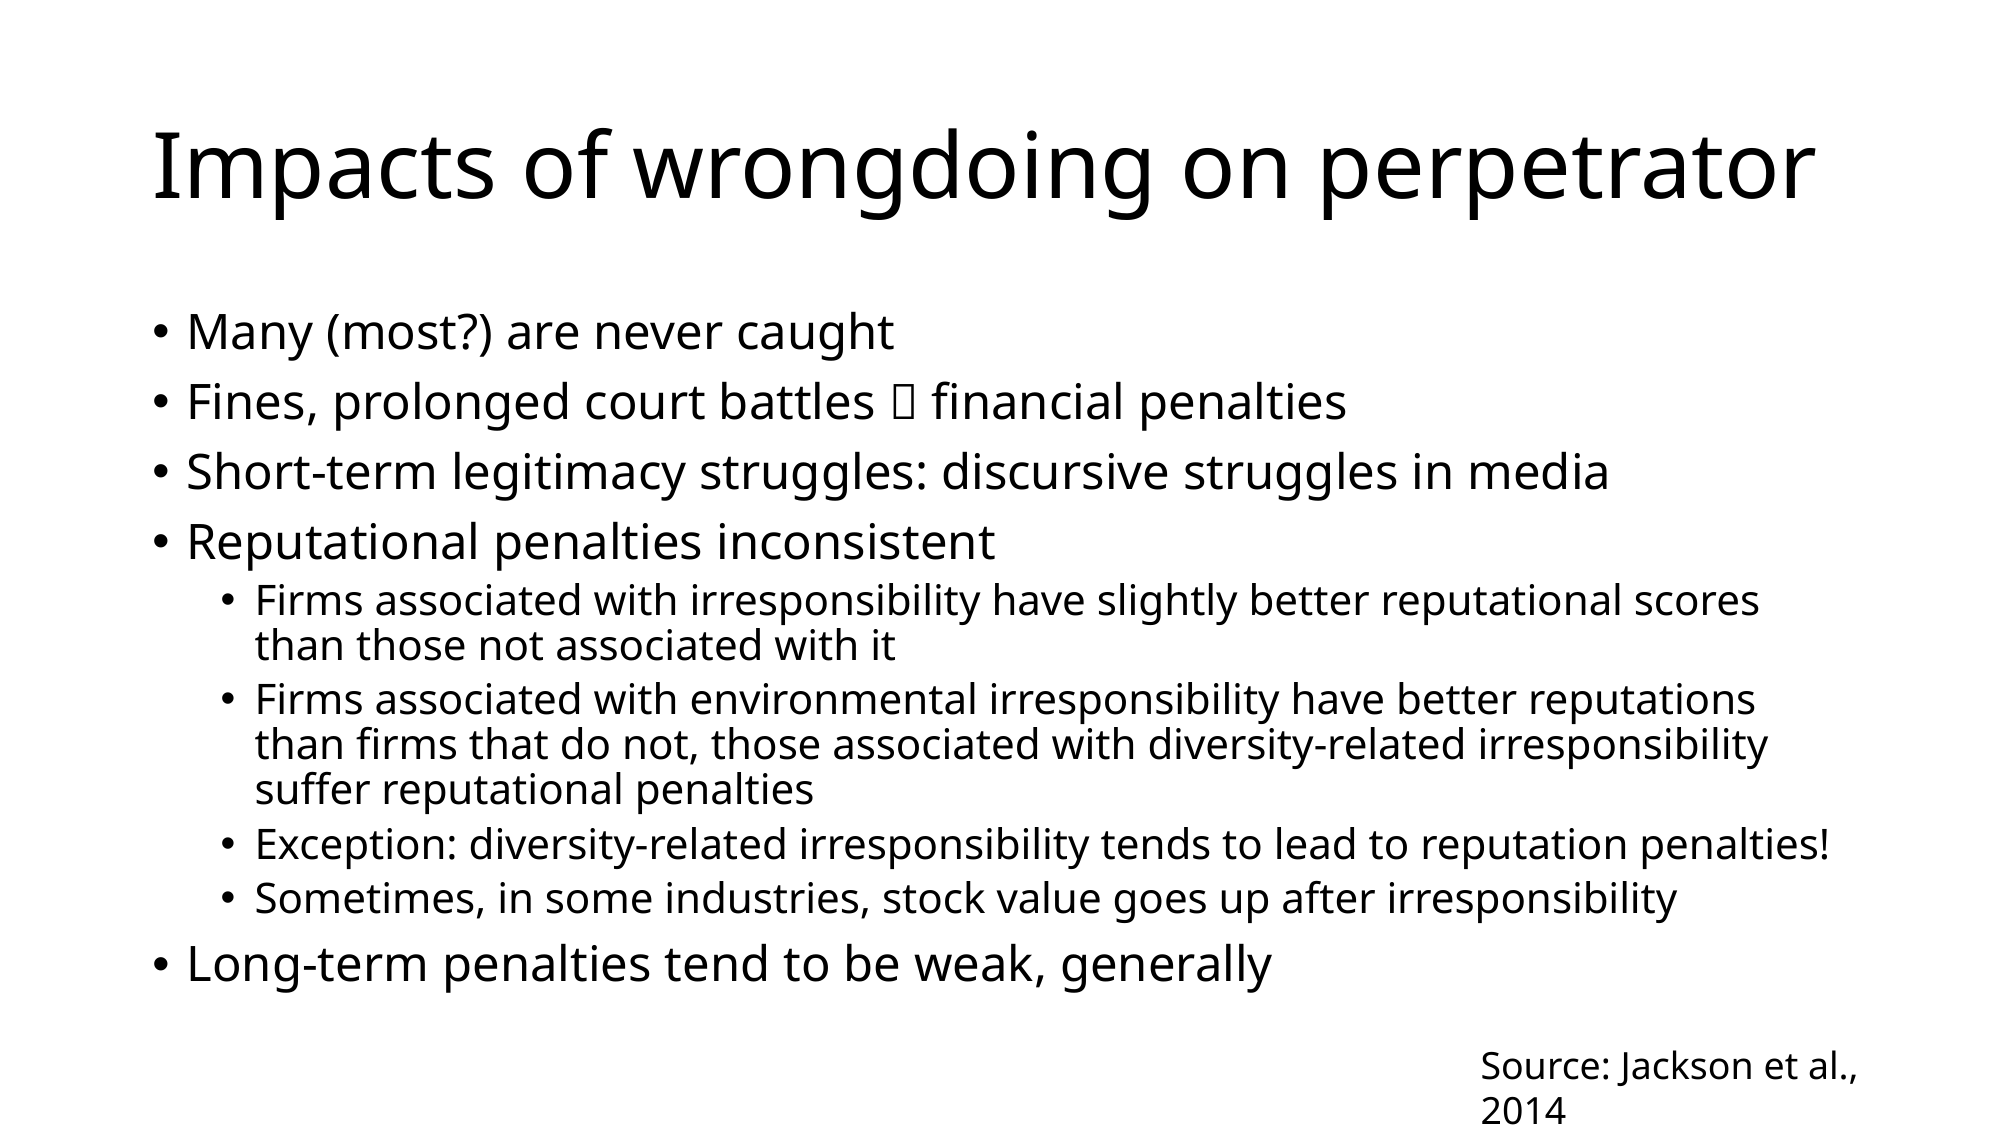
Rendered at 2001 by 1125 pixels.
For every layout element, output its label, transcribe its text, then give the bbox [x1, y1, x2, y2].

list Many (most?) are never caught Fines, prolonged court battles  financial penalties Short-term legitimacy struggles: discursive struggles in media Reputational penalties inconsistent Firms associated with irresponsibility have slightly better reputational scores than those not associated with it Firms associated with environmental irresponsibility have better reputations than firms that do not, those associated with diversity-related irresponsibility suffer reputational penalties Exception: diversity-related irresponsibility tends to lead to reputation penalties! Sometimes, in some industries, stock value goes up after irresponsibility Long-term penalties tend to be weak, generally [137, 299, 1863, 1014]
text_box Source: Jackson et al., 2014 [1465, 1034, 1965, 1125]
title Impacts of wrongdoing on perpetrator [137, 59, 1863, 278]
